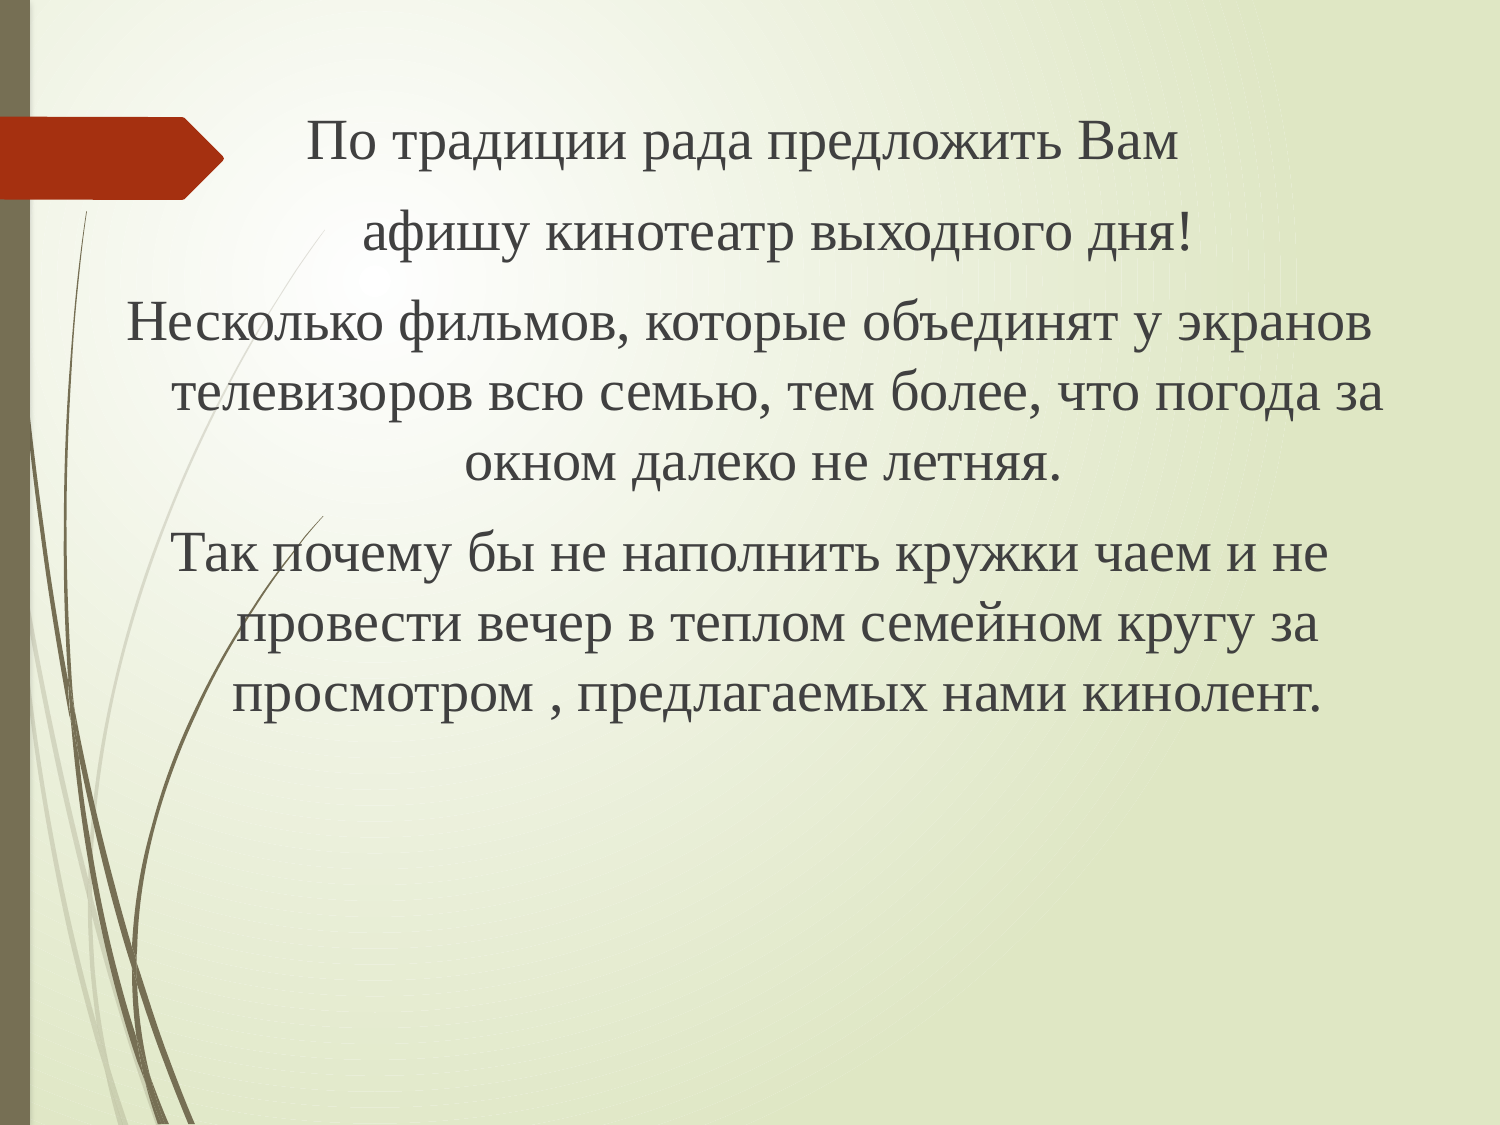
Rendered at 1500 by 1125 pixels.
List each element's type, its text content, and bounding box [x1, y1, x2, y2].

list По традиции рада предложить Вам афишу кинотеатр выходного дня! Несколько фильмов, которые объединят у экранов телевизоров всю семью, тем более, что погода за окном далеко не летняя. Так почему бы не наполнить кружки чаем и не провести вечер в теплом семейном кругу за просмотром , предлагаемых нами кинолент. [75, 93, 1425, 1005]
